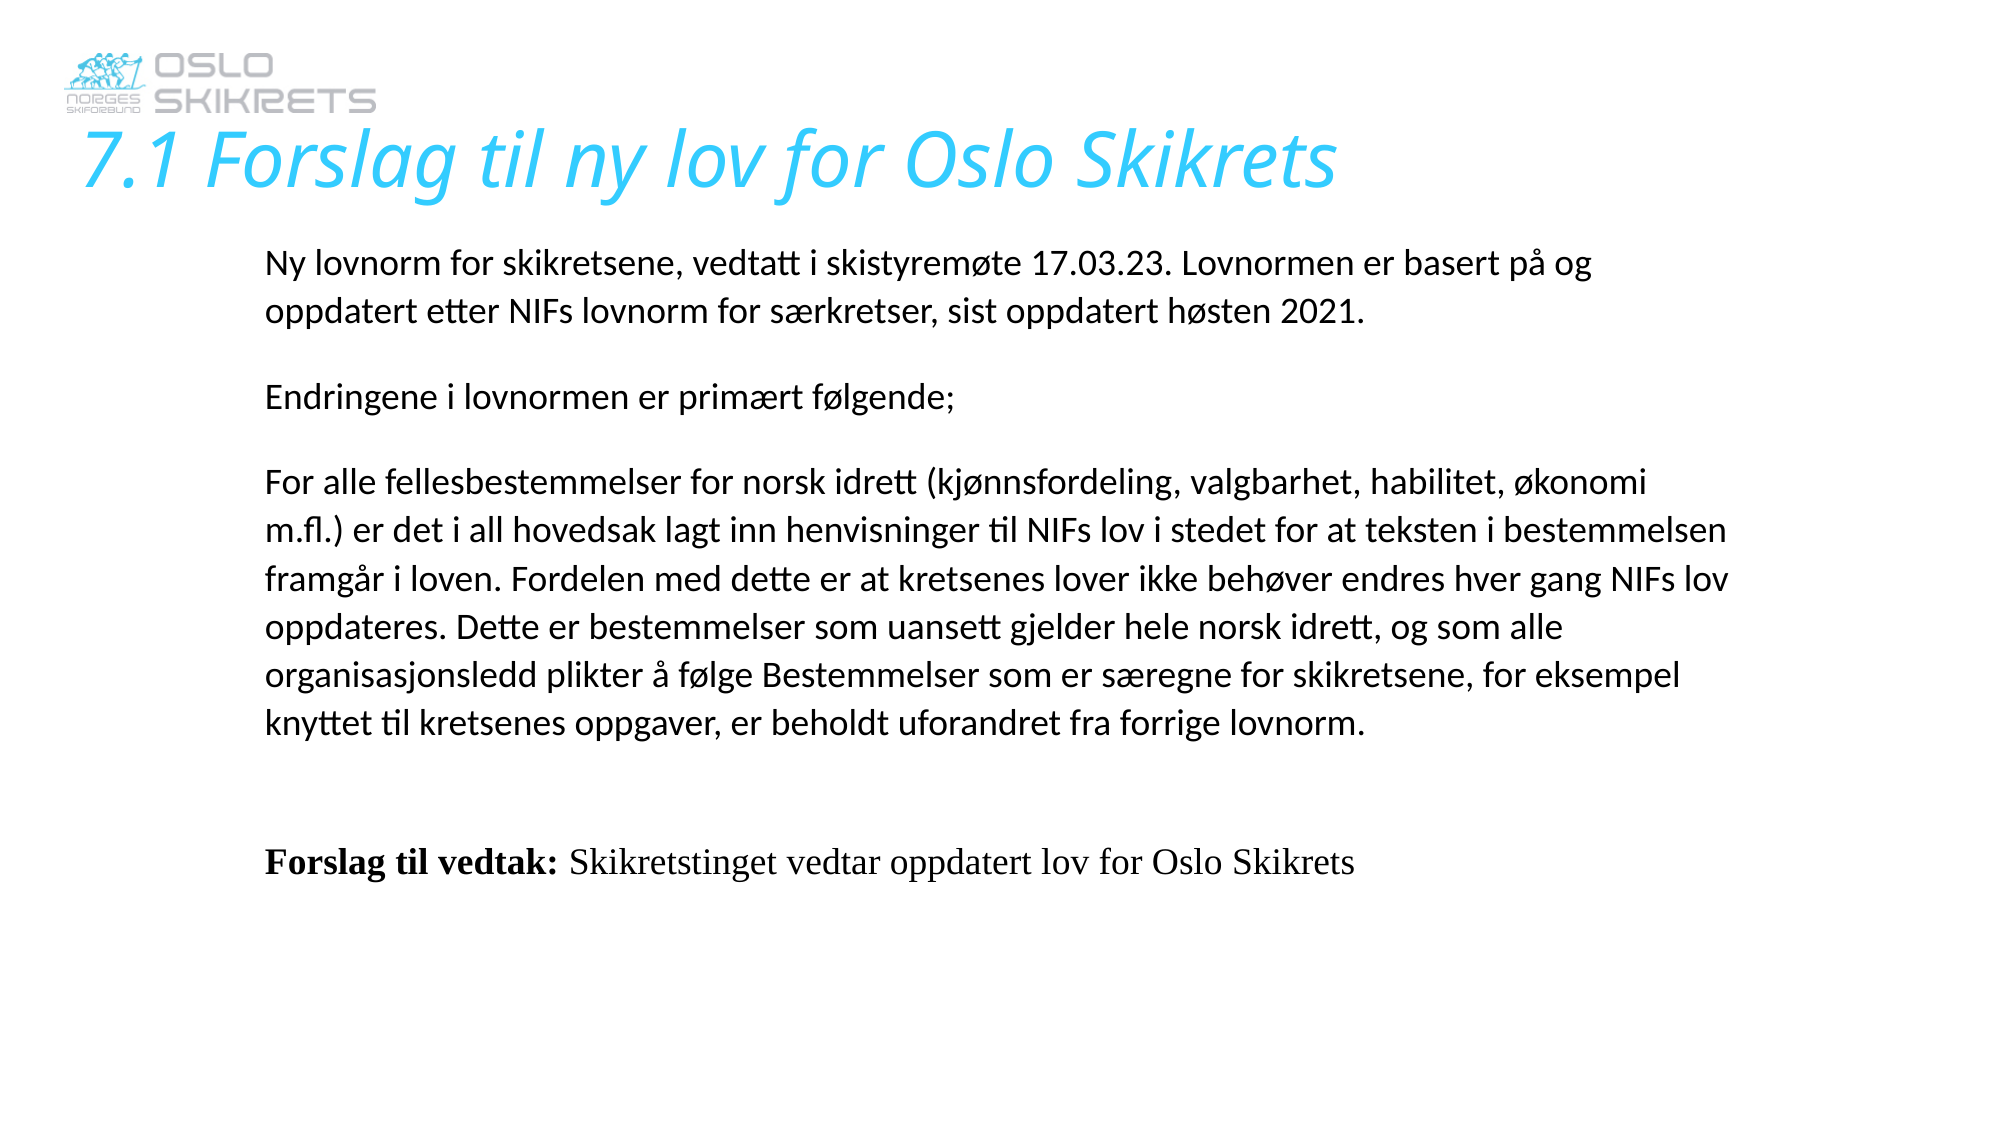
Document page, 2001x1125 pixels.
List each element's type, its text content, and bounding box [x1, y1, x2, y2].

title 7.1 Forslag til ny lov for Oslo Skikrets [64, 112, 1750, 212]
picture [64, 53, 377, 113]
subtitle Ny lovnorm for skikretsene, vedtatt i skistyremøte 17.03.23. Lovnormen er basert på og oppdatert etter NIFs lovnorm for særkretser, sist oppdatert høsten 2021. Endringene i lovnormen er primært følgende; For alle fellesbestemmelser for norsk idrett (kjønnsfordeling, valgbarhet, habilitet, økonomi m.fl.) er det i all hovedsak lagt inn henvisninger til NIFs lov i stedet for at teksten i bestemmelsen framgår i loven. Fordelen med dette er at kretsenes lover ikke behøver endres hver gang NIFs lov oppdateres. Dette er bestemmelser som uansett gjelder hele norsk idrett, og som alle organisasjonsledd plikter å følge Bestemmelser som er særegne for skikretsene, for eksempel knyttet til kretsenes oppgaver, er beholdt uforandret fra forrige lovnorm. Forslag til vedtak: Skikretstinget vedtar oppdatert lov for Oslo Skikrets [249, 227, 1750, 1038]
